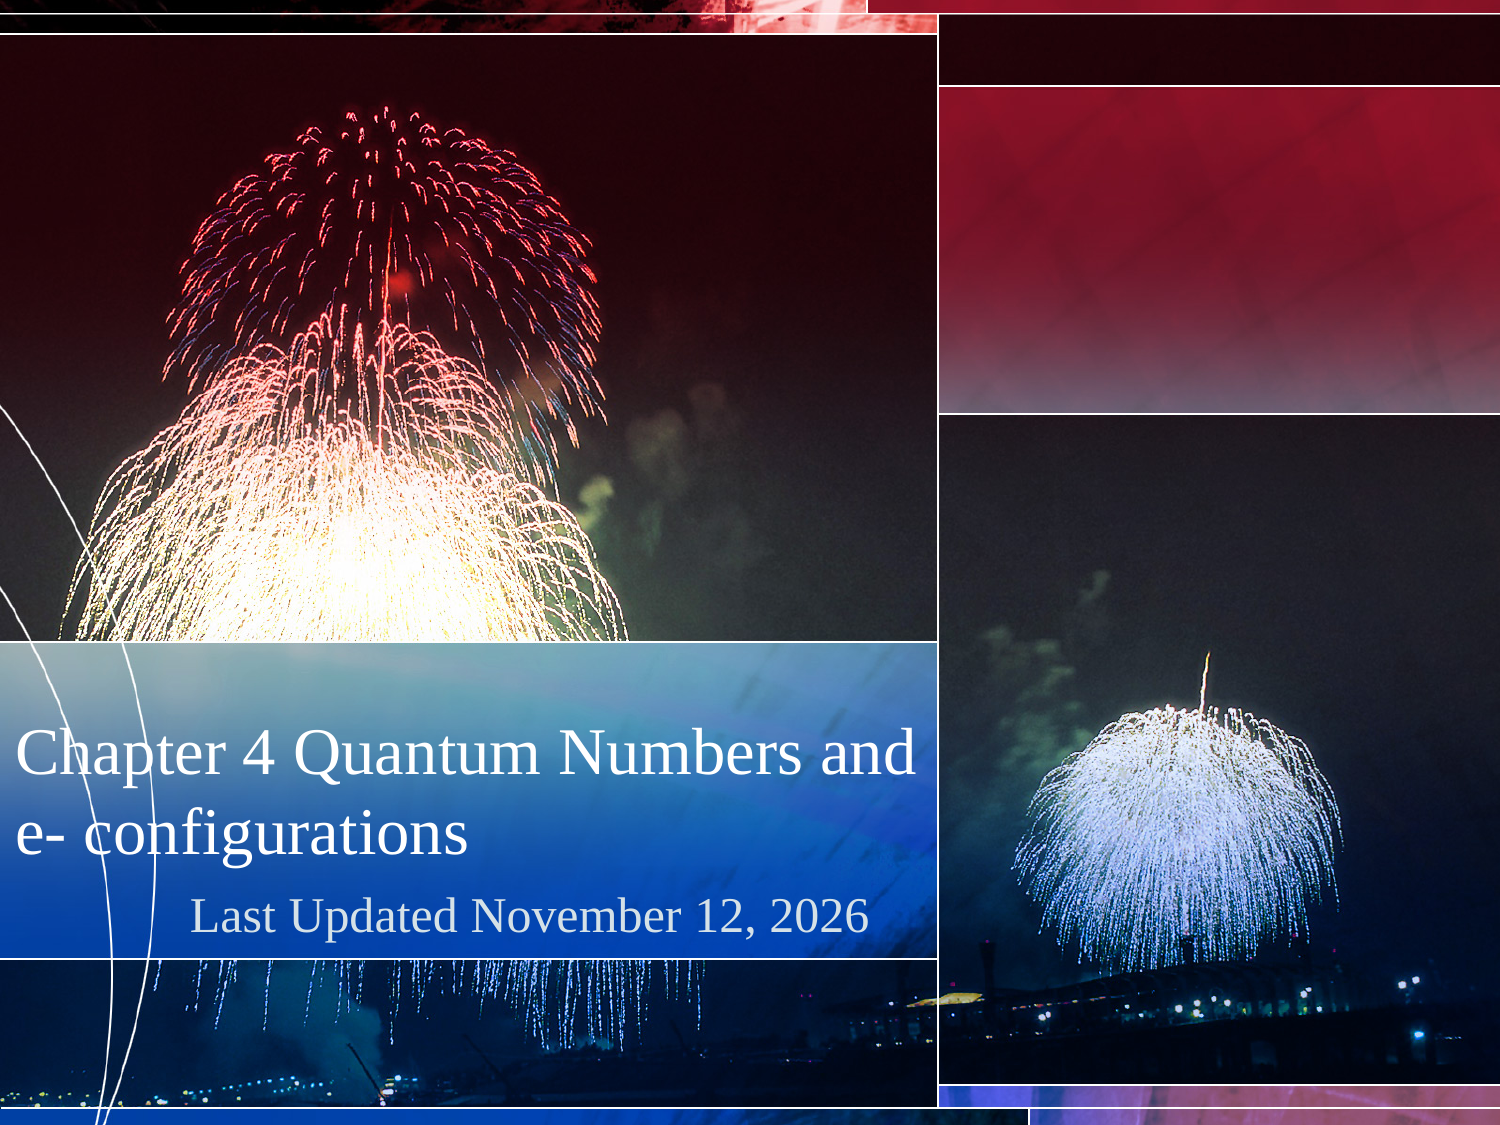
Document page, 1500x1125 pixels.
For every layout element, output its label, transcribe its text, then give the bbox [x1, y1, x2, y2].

subtitle Last Updated November 13, 2013 [174, 874, 938, 951]
picture [0, 0, 1500, 1125]
title Chapter 4 Quantum Numbers and e- configurations [0, 674, 938, 876]
